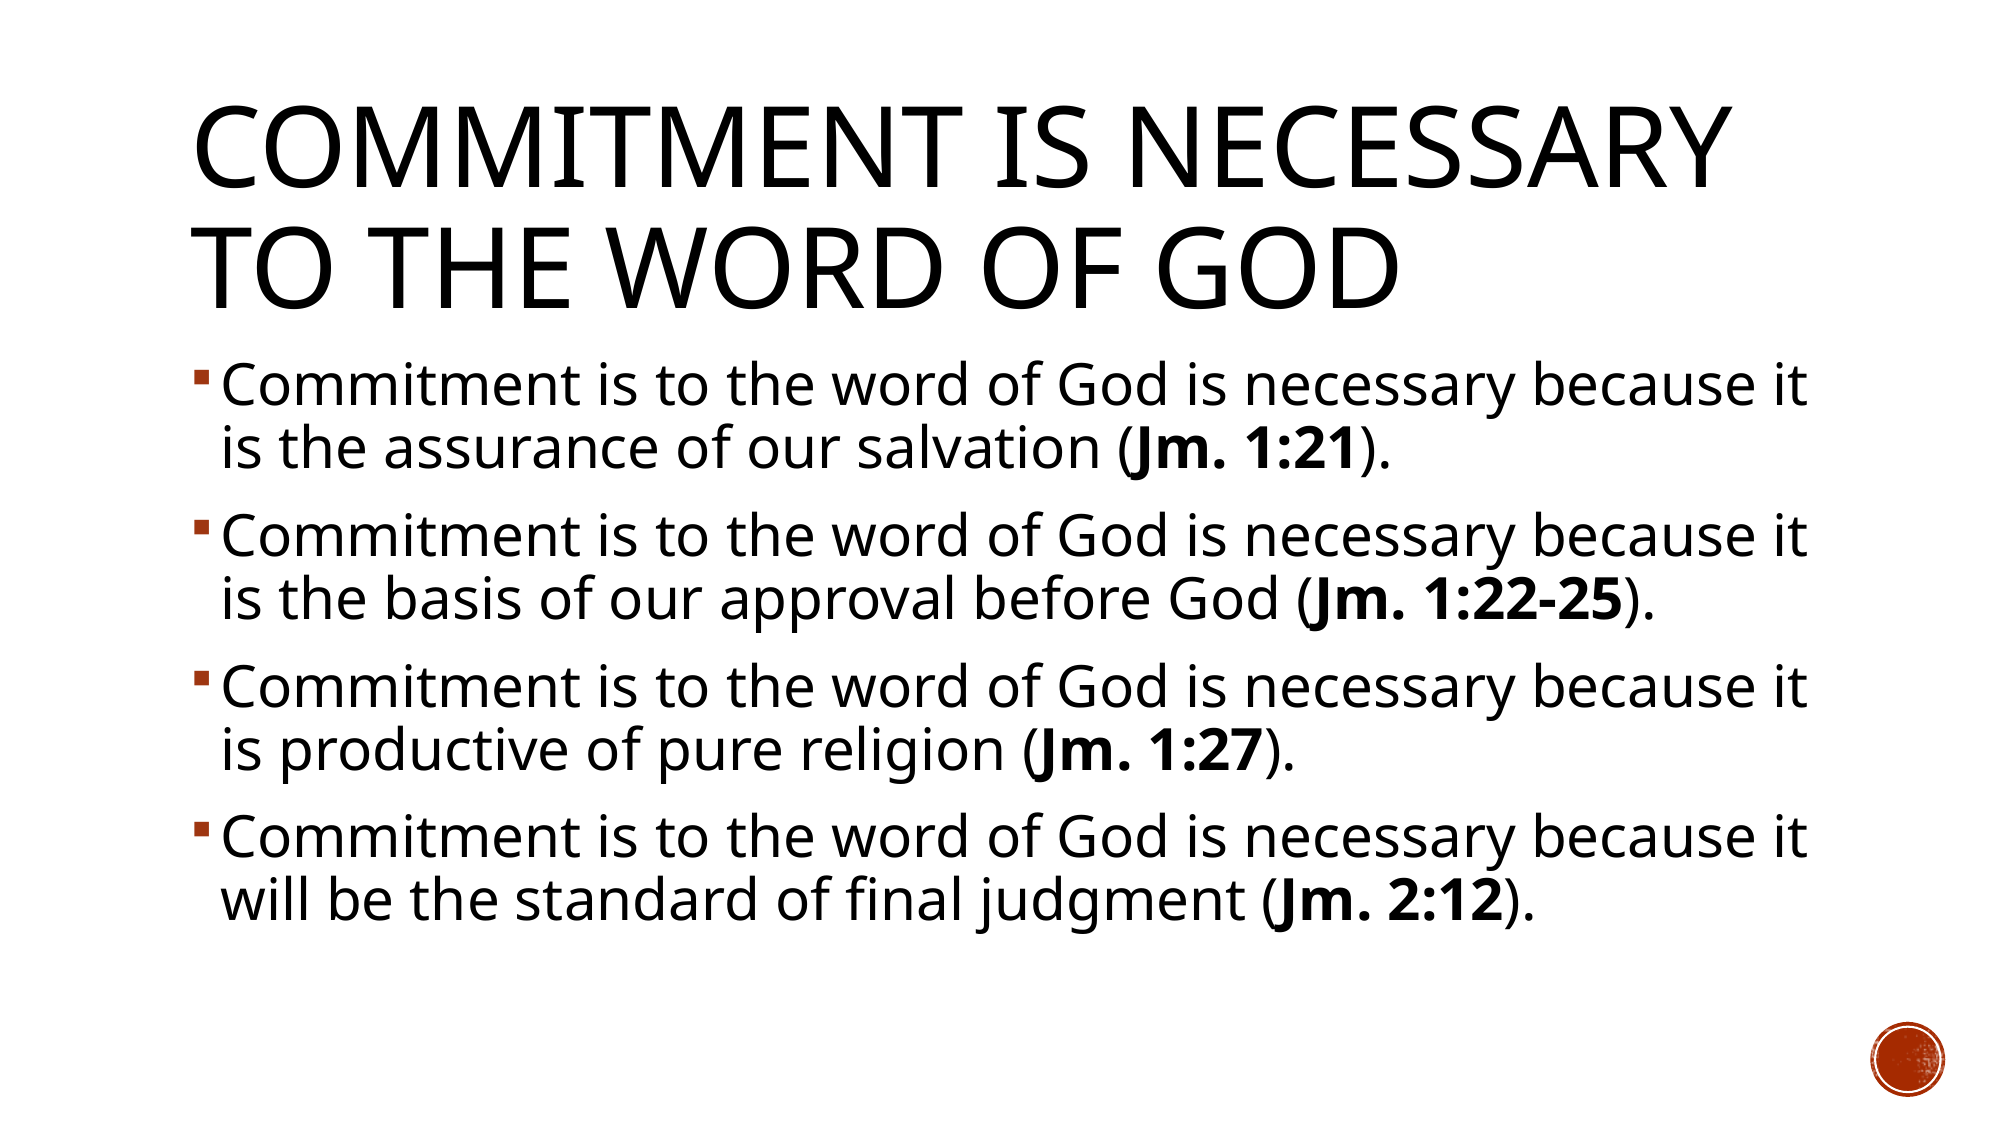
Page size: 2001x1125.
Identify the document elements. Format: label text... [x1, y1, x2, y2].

title Commitment Is Necessary to the Word of God [175, 79, 1826, 344]
list Commitment is to the word of God is necessary because it is the assurance of our salvation (Jm. 1:21). Commitment is to the word of God is necessary because it is the basis of our approval before God (Jm. 1:22-25). Commitment is to the word of God is necessary because it is productive of pure religion (Jm. 1:27). Commitment is to the word of God is necessary because it will be the standard of final judgment (Jm. 2:12). [175, 348, 1826, 1013]
